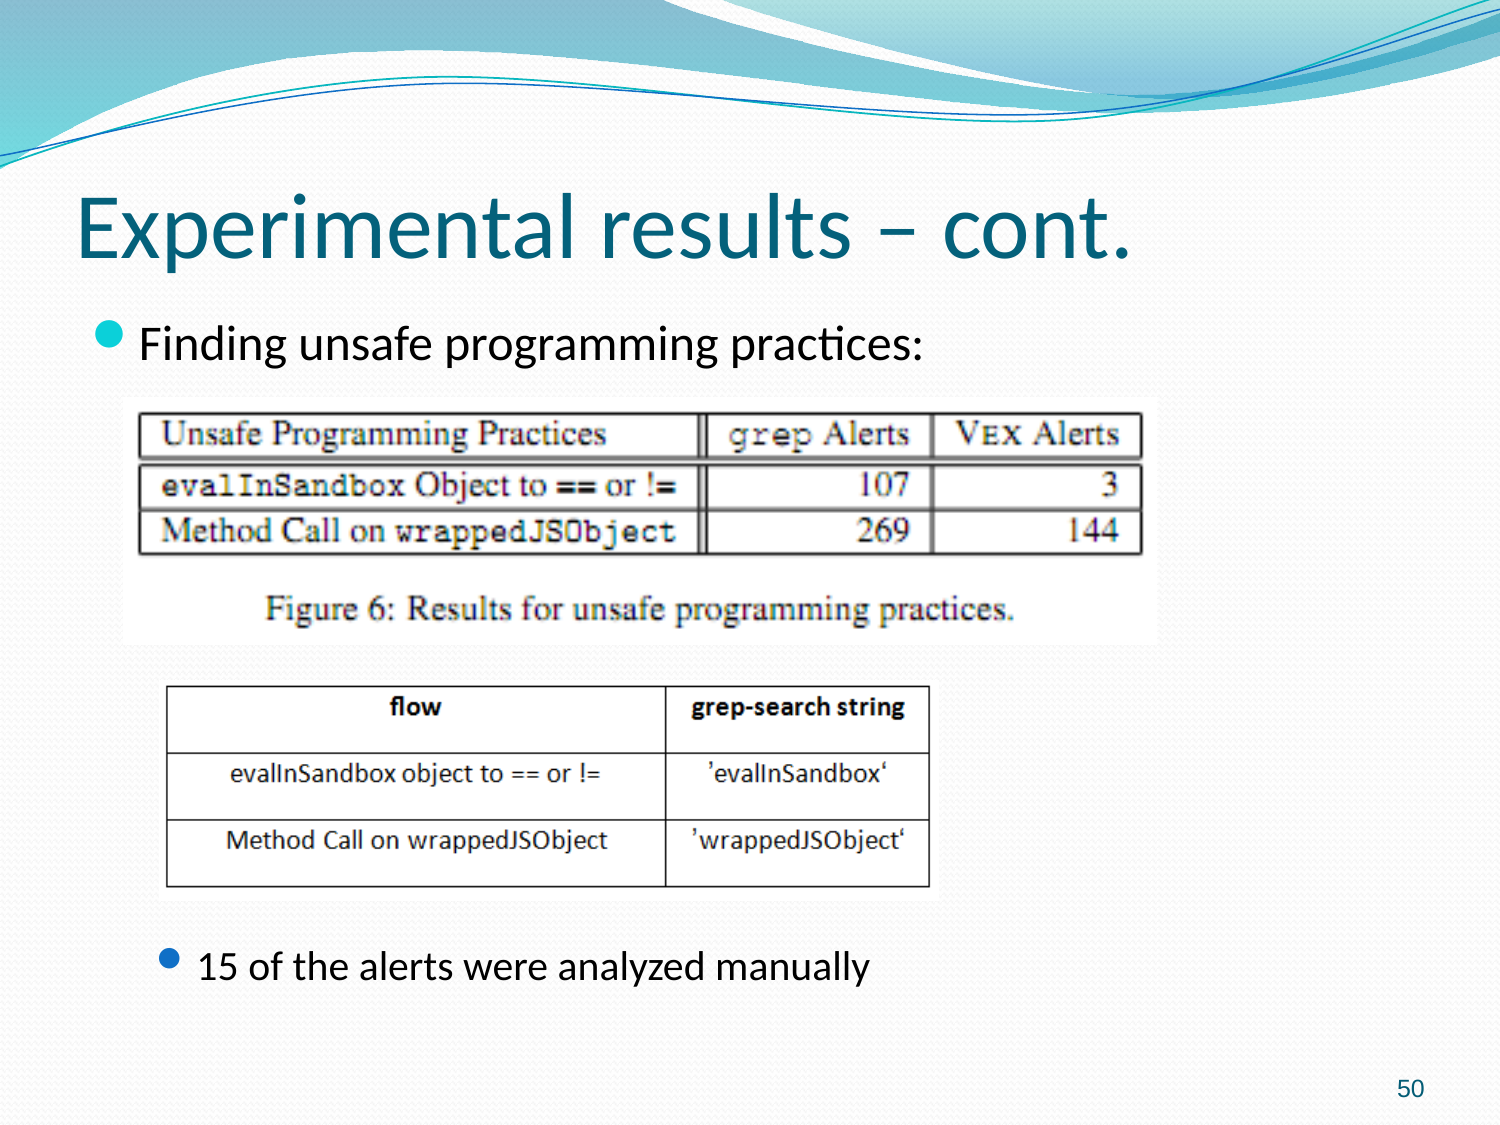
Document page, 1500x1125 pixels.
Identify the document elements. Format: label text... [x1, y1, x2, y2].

list Finding unsafe programming practices: 15 of the alerts were analyzed manually [76, 302, 1427, 1023]
picture [123, 396, 1157, 646]
picture [159, 680, 940, 902]
slide_number 50 [1299, 1042, 1425, 1103]
title Experimental results – cont. [75, 90, 1425, 278]
